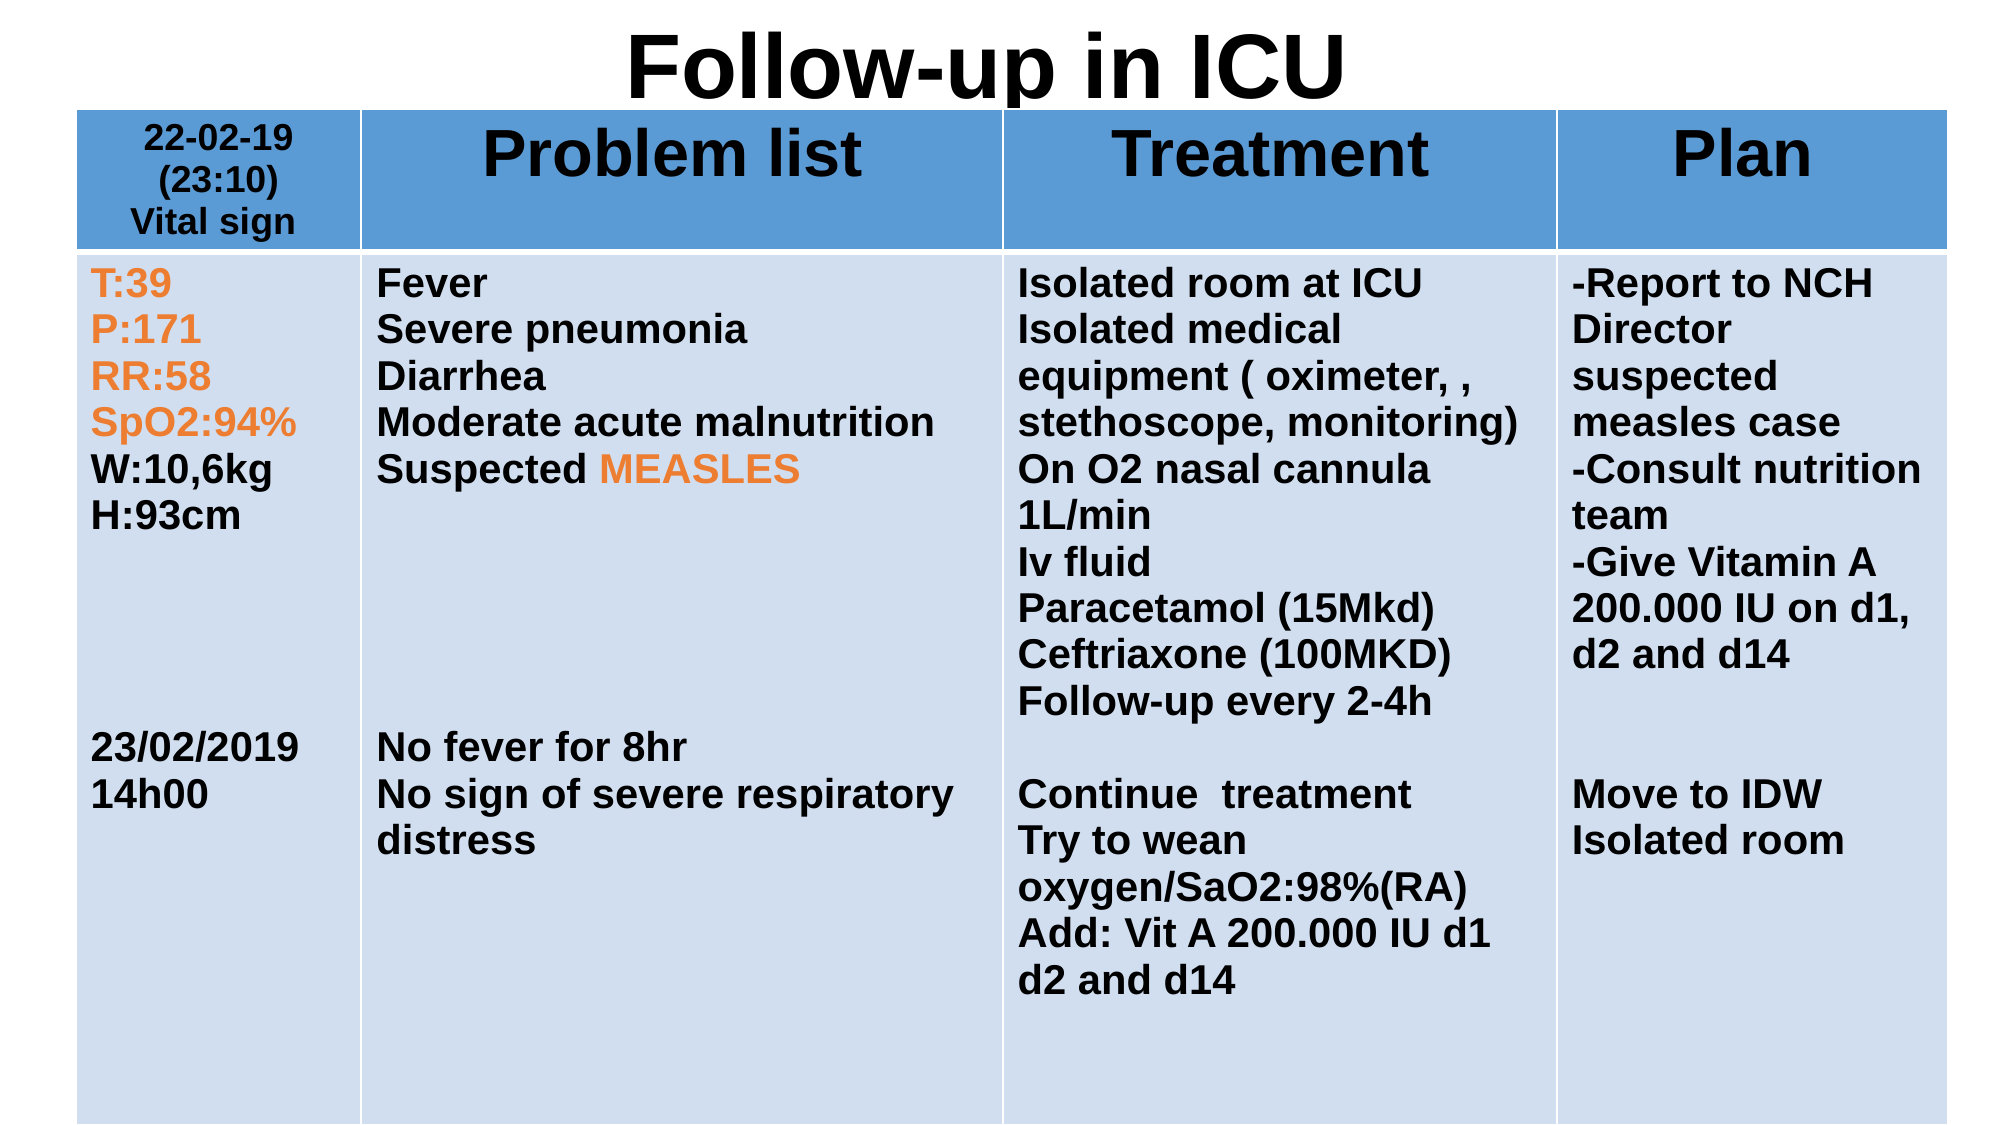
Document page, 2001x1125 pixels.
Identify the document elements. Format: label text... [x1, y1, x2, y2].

table_cell T:39 P:171 RR:58 SpO2:94% W:10,6kg H:93cm 23/02/2019 14h00 [77, 255, 360, 1124]
table_cell Isolated room at ICU Isolated medical equipment ( oximeter, , stethoscope, monitoring) On O2 nasal cannula 1L/min Iv fluid Paracetamol (15Mkd) Ceftriaxone (100MKD) Follow-up every 2-4h Continue treatment Try to wean oxygen/SaO2:98%(RA) Add: Vit A 200.000 IU d1 d2 and d14 [1004, 255, 1556, 1124]
table_header Treatment [1004, 110, 1556, 249]
table_cell Fever Severe pneumonia Diarrhea Moderate acute malnutrition Suspected MEASLES No fever for 8hr No sign of severe respiratory distress [362, 255, 1002, 1124]
title Follow-up in ICU [124, 0, 1850, 108]
table_header Plan [1558, 110, 1947, 249]
table_cell -Report to NCH Director suspected measles case -Consult nutrition team -Give Vitamin A 200.000 IU on d1, d2 and d14 Move to IDW Isolated room [1558, 255, 1947, 1124]
table_header 22-02-19 (23:10) Vital sign [77, 110, 360, 249]
table_header Problem list [362, 110, 1002, 249]
